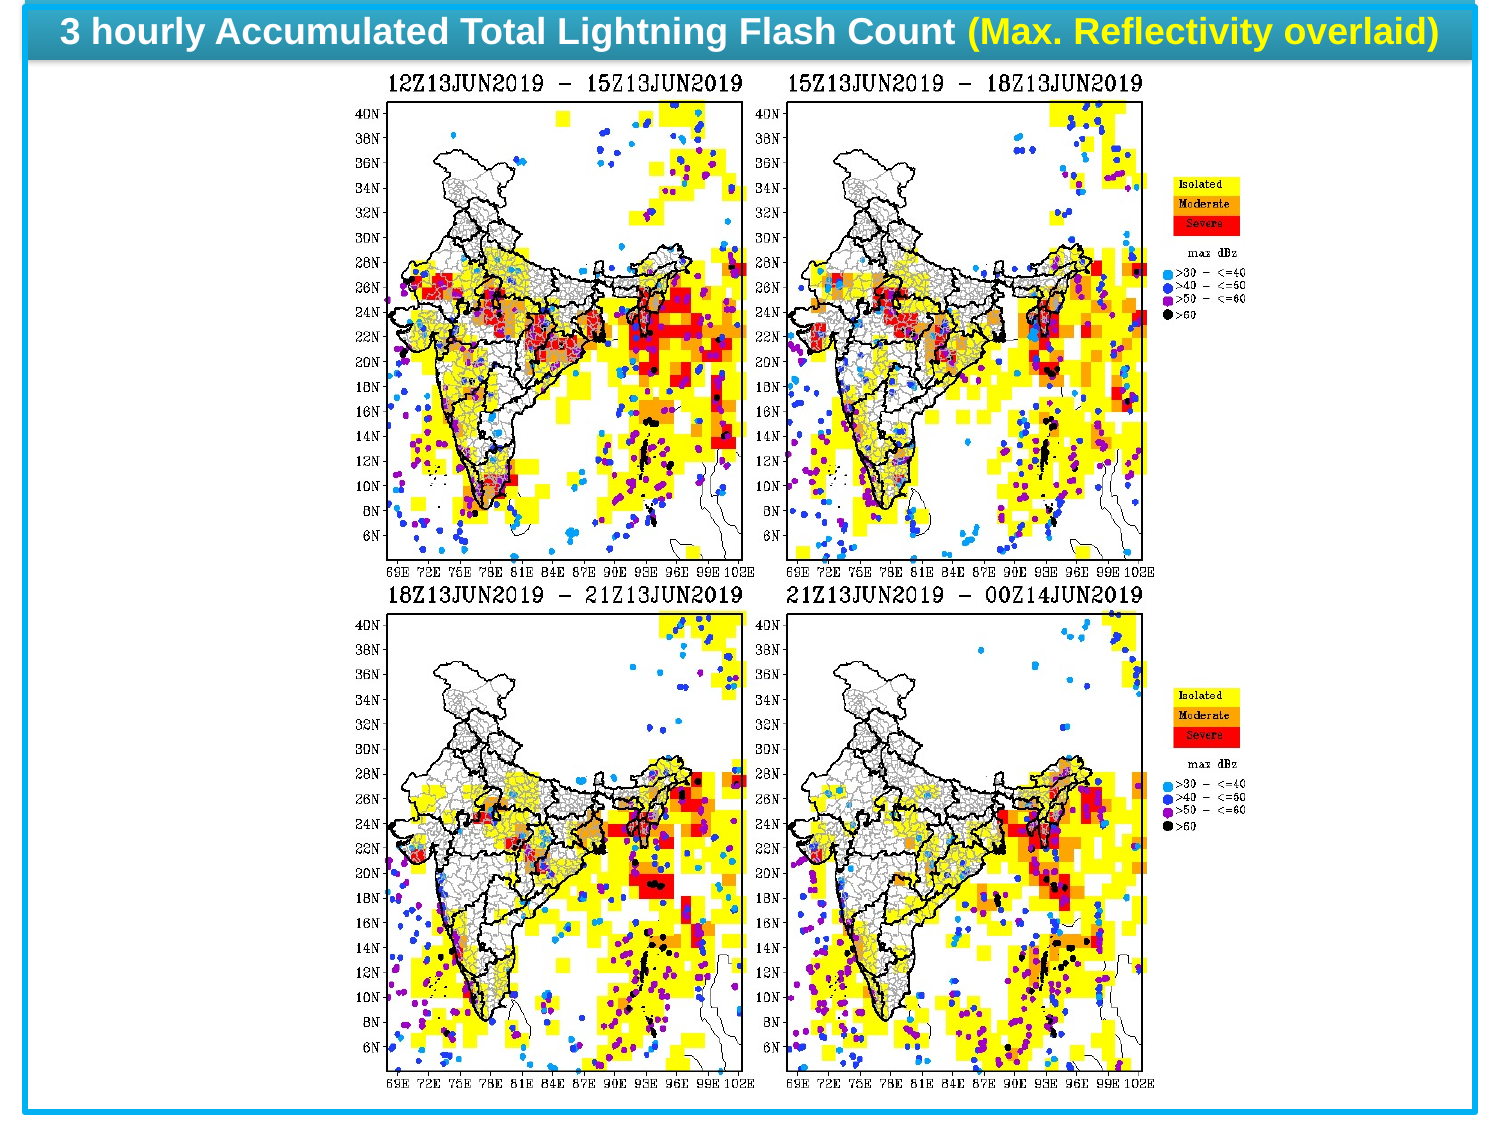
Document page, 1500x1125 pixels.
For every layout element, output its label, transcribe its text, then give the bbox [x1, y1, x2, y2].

text_box [23, 5, 1477, 1114]
text_box 3 hourly Accumulated Total Lightning Flash Count (Max. Reflectivity overlaid) [24, 0, 1475, 5]
picture [355, 74, 1245, 1088]
